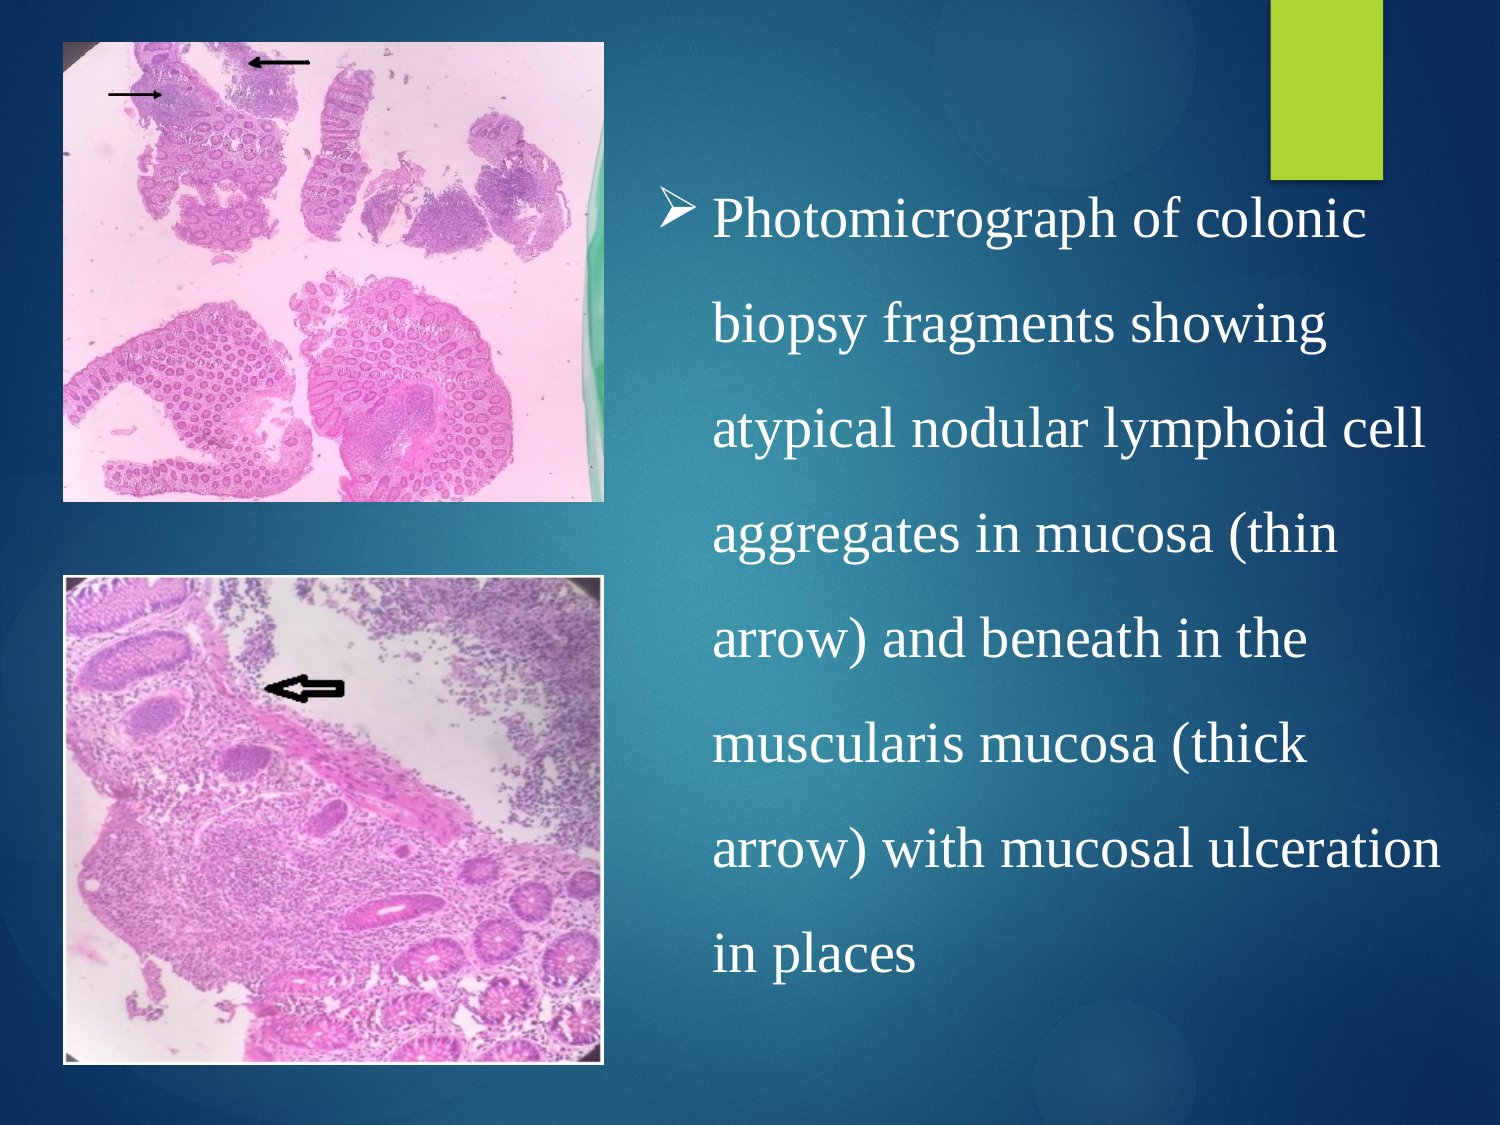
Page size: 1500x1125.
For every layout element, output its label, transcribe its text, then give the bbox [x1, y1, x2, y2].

text_box Photomicrograph of colonic biopsy fragments showing atypical nodular lymphoid cell aggregates in mucosa (thin arrow) and beneath in the muscularis mucosa (thick arrow) with mucosal ulceration in places [641, 137, 1487, 992]
picture [63, 42, 604, 502]
picture [63, 575, 604, 1065]
